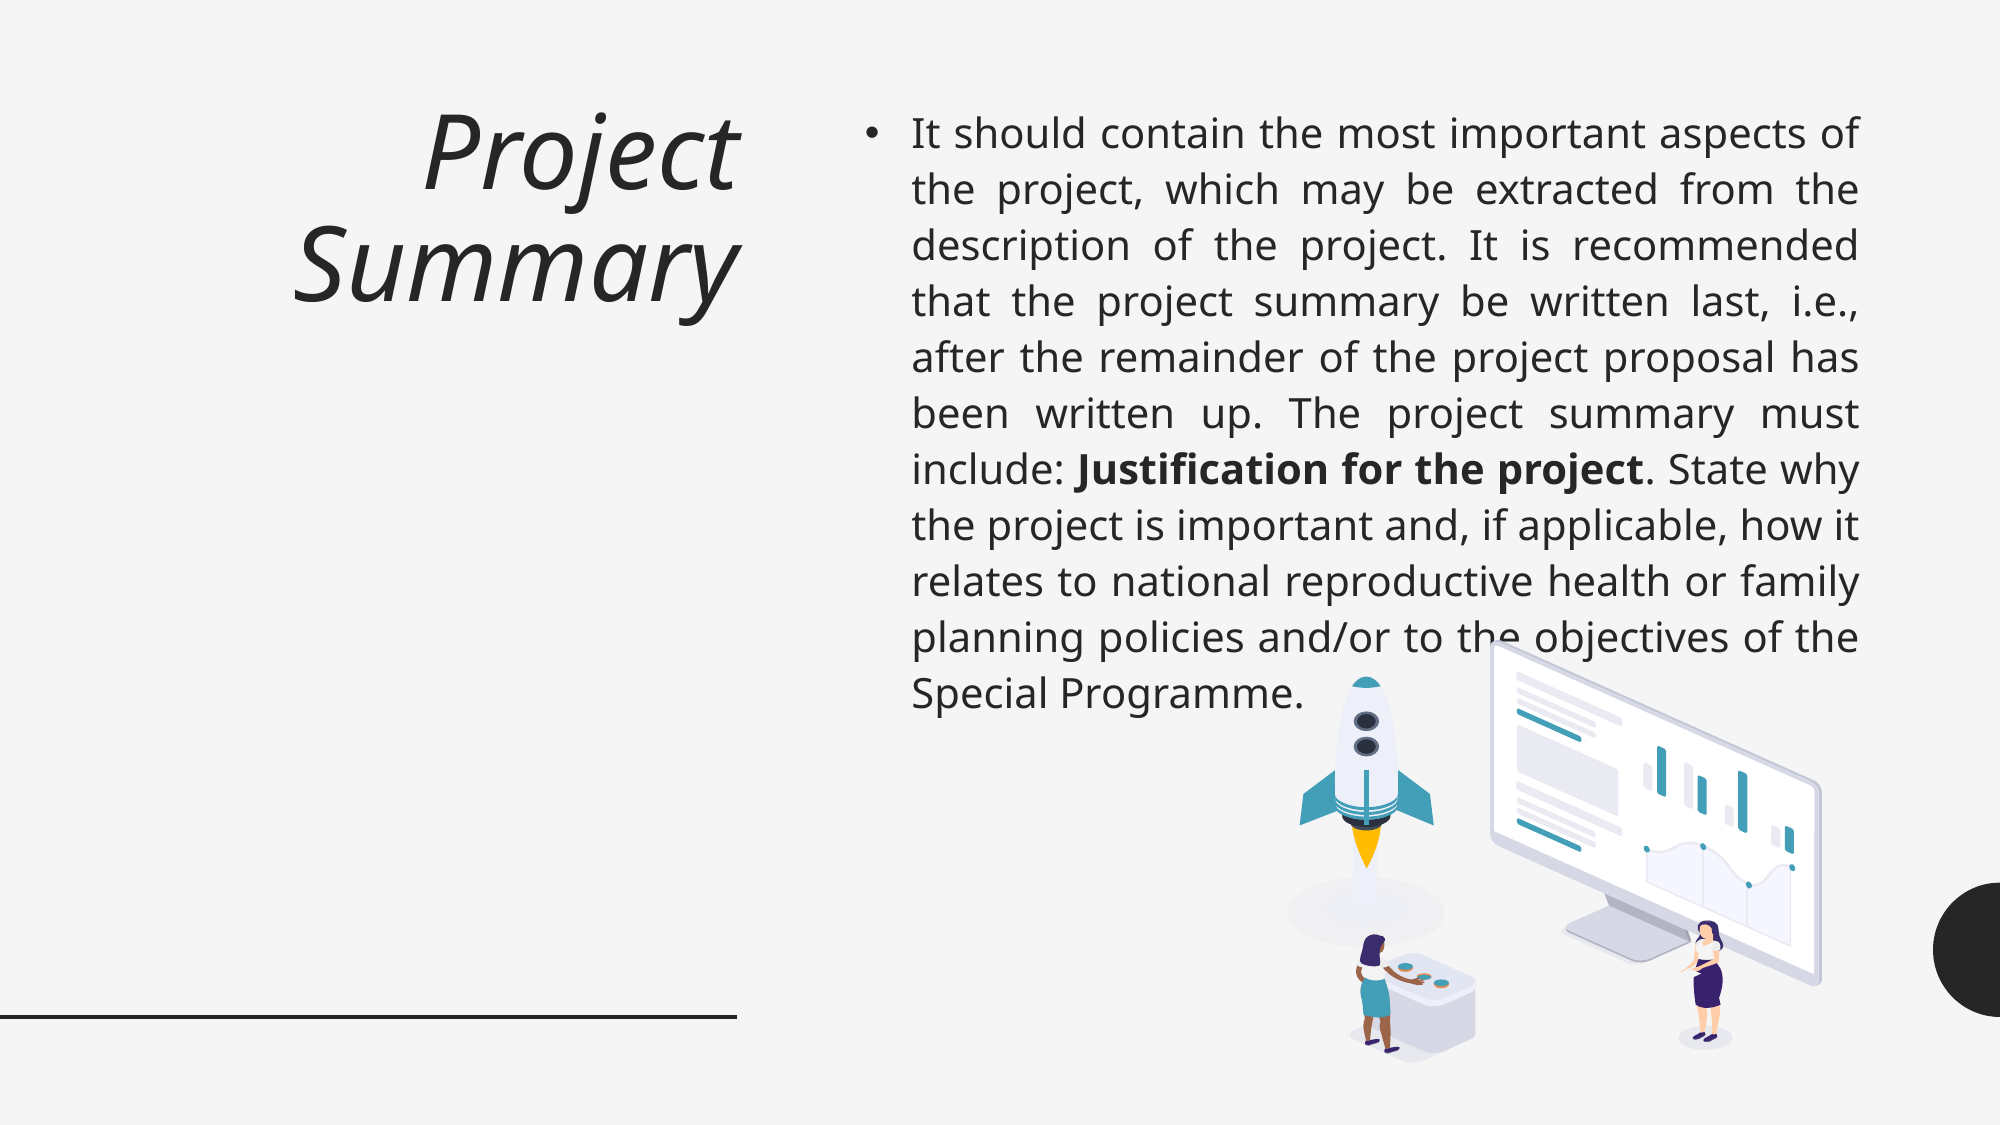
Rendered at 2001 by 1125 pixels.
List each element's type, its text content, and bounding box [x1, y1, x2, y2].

title Project Summary [125, 91, 754, 905]
list It should contain the most important aspects of the project, which may be extracted from the description of the project. It is recommended that the project summary be written last, i.e., after the remainder of the project proposal has been written up. The project summary must include: Justification for the project. State why the project is important and, if applicable, how it relates to national reproductive health or family planning policies and/or to the objectives of the Special Programme. [849, 93, 1875, 1022]
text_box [1287, 639, 1822, 1063]
